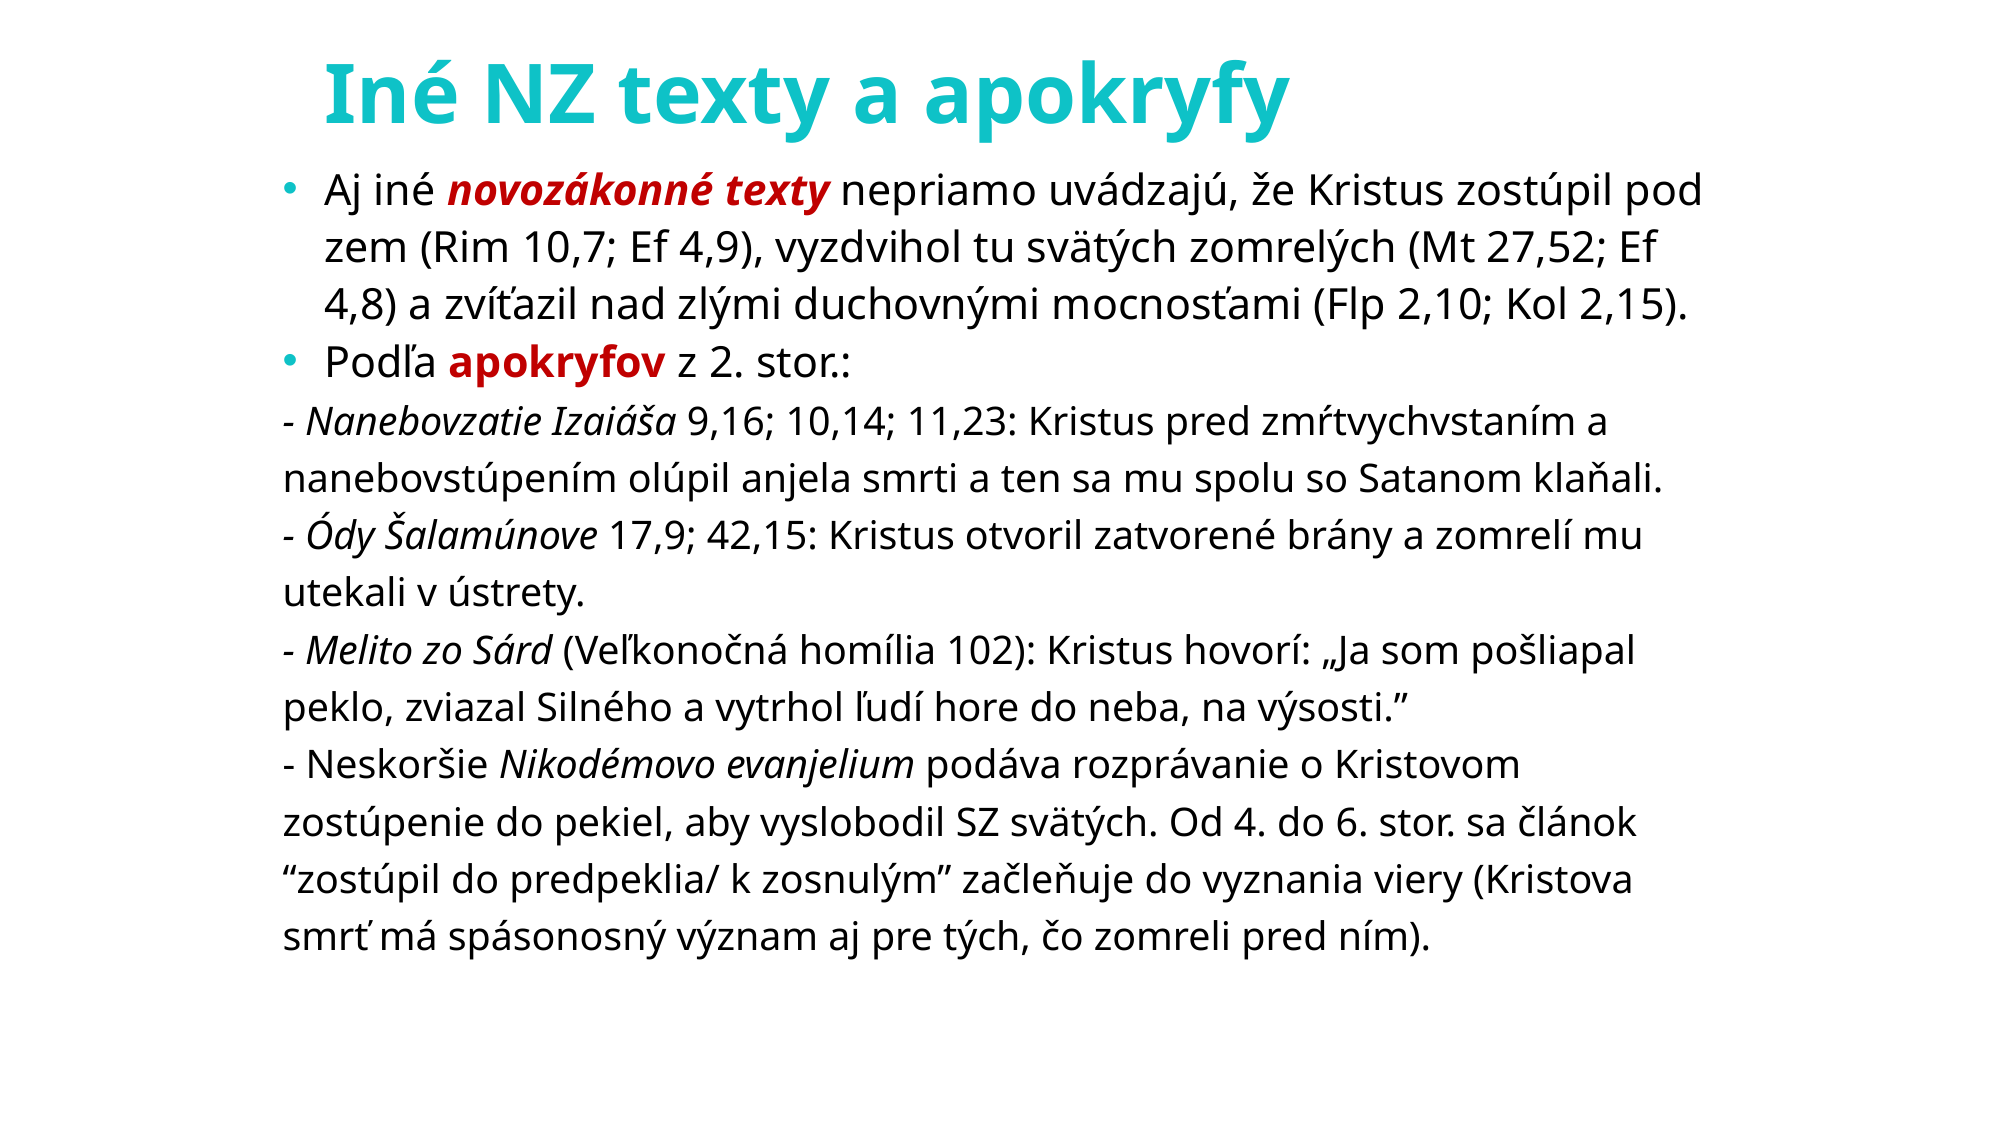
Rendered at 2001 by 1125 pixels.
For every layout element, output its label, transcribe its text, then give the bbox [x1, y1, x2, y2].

list Aj iné novozákonné texty nepriamo uvádzajú, že Kristus zostúpil pod zem (Rim 10,7; Ef 4,9), vyzdvihol tu svätých zomrelých (Mt 27,52; Ef 4,8) a zvíťazil nad zlými duchovnými mocnosťami (Flp 2,10; Kol 2,15). Podľa apokryfov z 2. stor.: - Nanebovzatie Izaiáša 9,16; 10,14; 11,23: Kristus pred zmŕtvychvstaním a nanebovstúpením olúpil anjela smrti a ten sa mu spolu so Satanom klaňali. - Ódy Šalamúnove 17,9; 42,15: Kristus otvoril zatvorené brány a zomrelí mu utekali v ústrety. - Melito zo Sárd (Veľkonočná homília 102): Kristus hovorí: „Ja som pošliapal peklo, zviazal Silného a vytrhol ľudí hore do neba, na výsosti.” - Neskoršie Nikodémovo evanjelium podáva rozprávanie o Kristovom zostúpenie do pekiel, aby vyslobodil SZ svätých. Od 4. do 6. stor. sa článok “zostúpil do predpeklia/ k zosnulým” začleňuje do vyznania viery (Kristova smrť má spásonosný význam aj pre tých, čo zomreli pred ním). [267, 149, 1733, 1005]
title Iné NZ texty a apokryfy [324, 45, 1675, 149]
